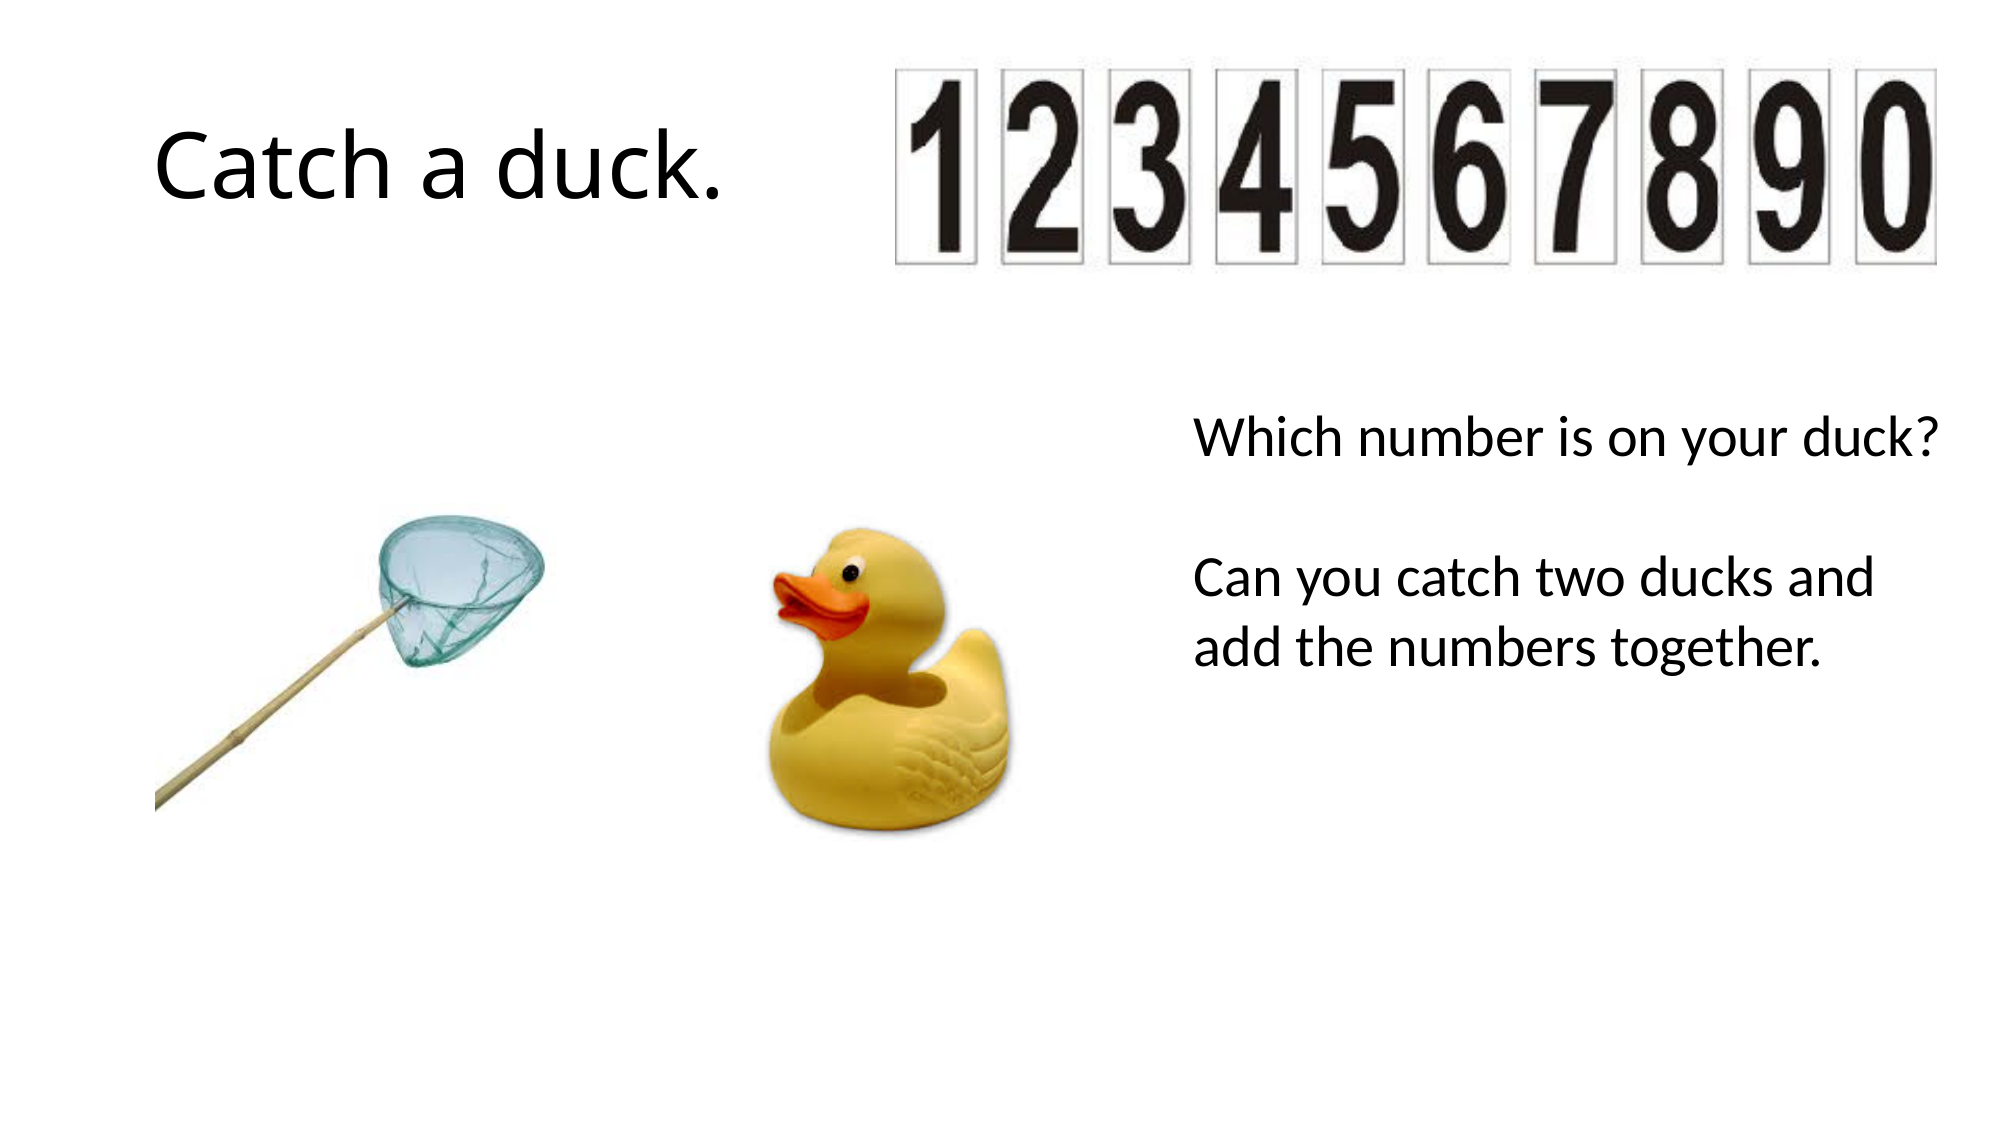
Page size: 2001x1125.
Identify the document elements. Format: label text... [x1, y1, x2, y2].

text_box Which number is on your duck? Can you catch two ducks and add the numbers together. [1178, 390, 1961, 826]
picture [719, 503, 1072, 856]
title Catch a duck. [137, 59, 895, 278]
picture [895, 0, 1937, 497]
picture [155, 503, 556, 812]
